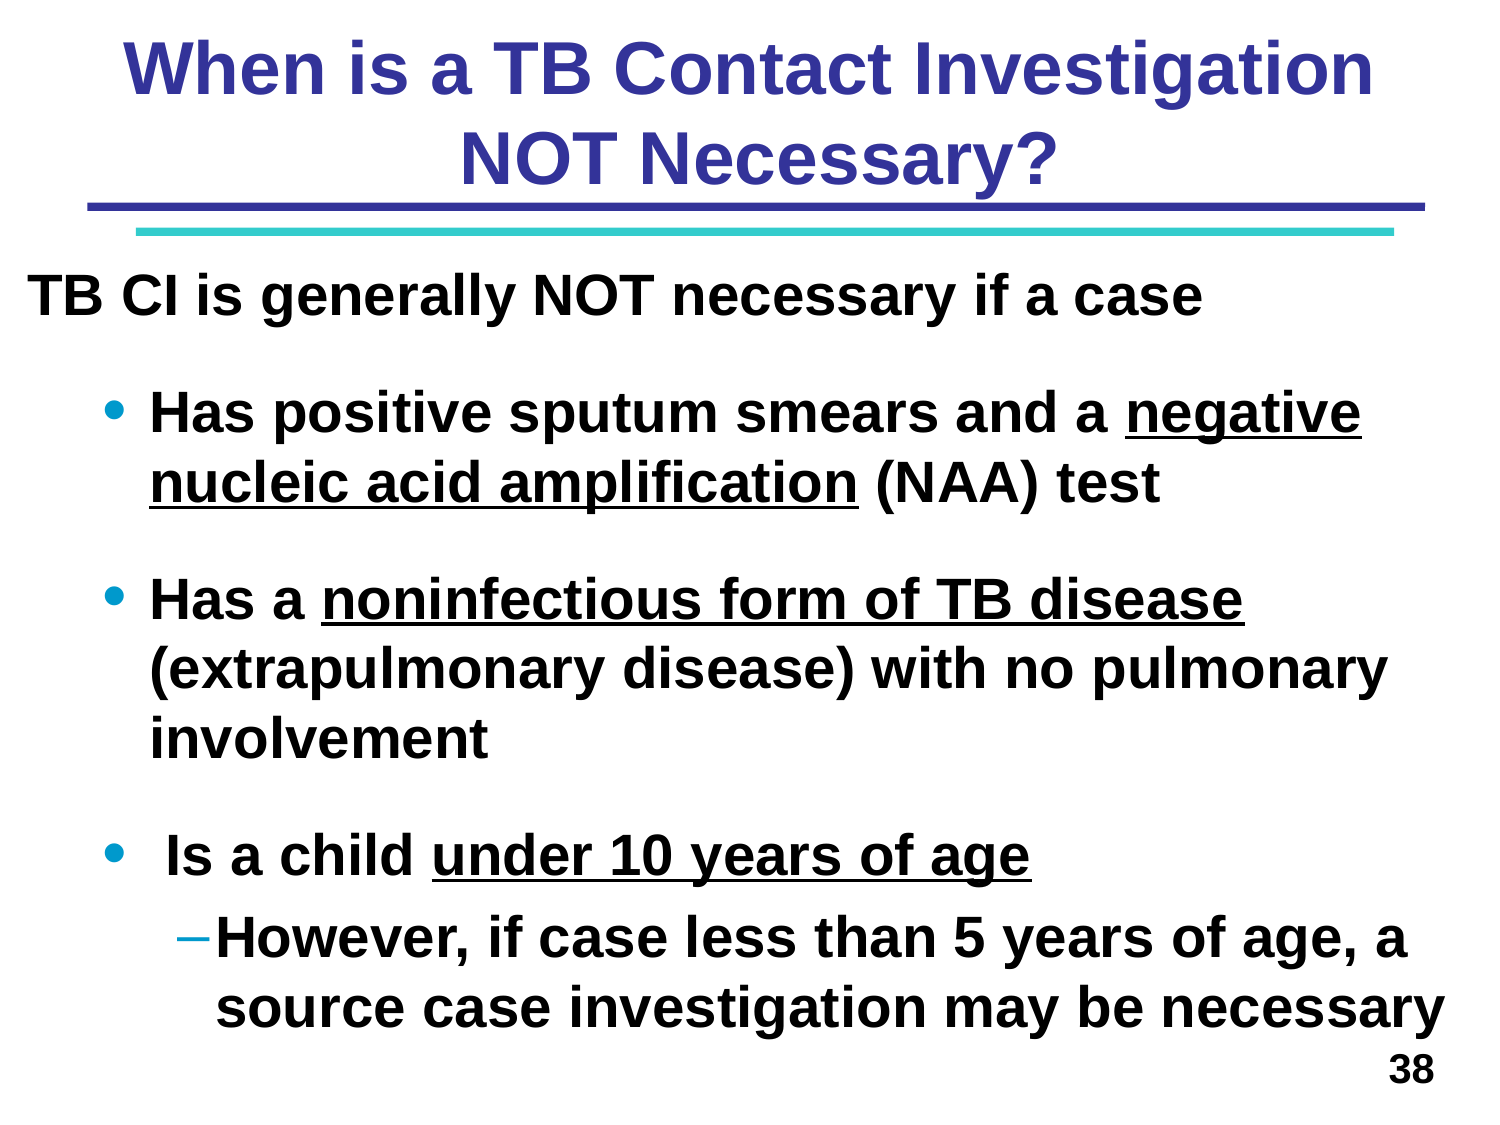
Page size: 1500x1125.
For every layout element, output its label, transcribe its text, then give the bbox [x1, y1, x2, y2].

title When is a TB Contact Investigation NOT Necessary? [74, 18, 1426, 207]
slide_number 38 [599, 1034, 1451, 1113]
list TB CI is generally NOT necessary if a case Has positive sputum smears and a negative nucleic acid amplification (NAA) test Has a noninfectious form of TB disease (extrapulmonary disease) with no pulmonary involvement Is a child under 10 years of age However, if case less than 5 years of age, a source case investigation may be necessary [12, 249, 1500, 1051]
